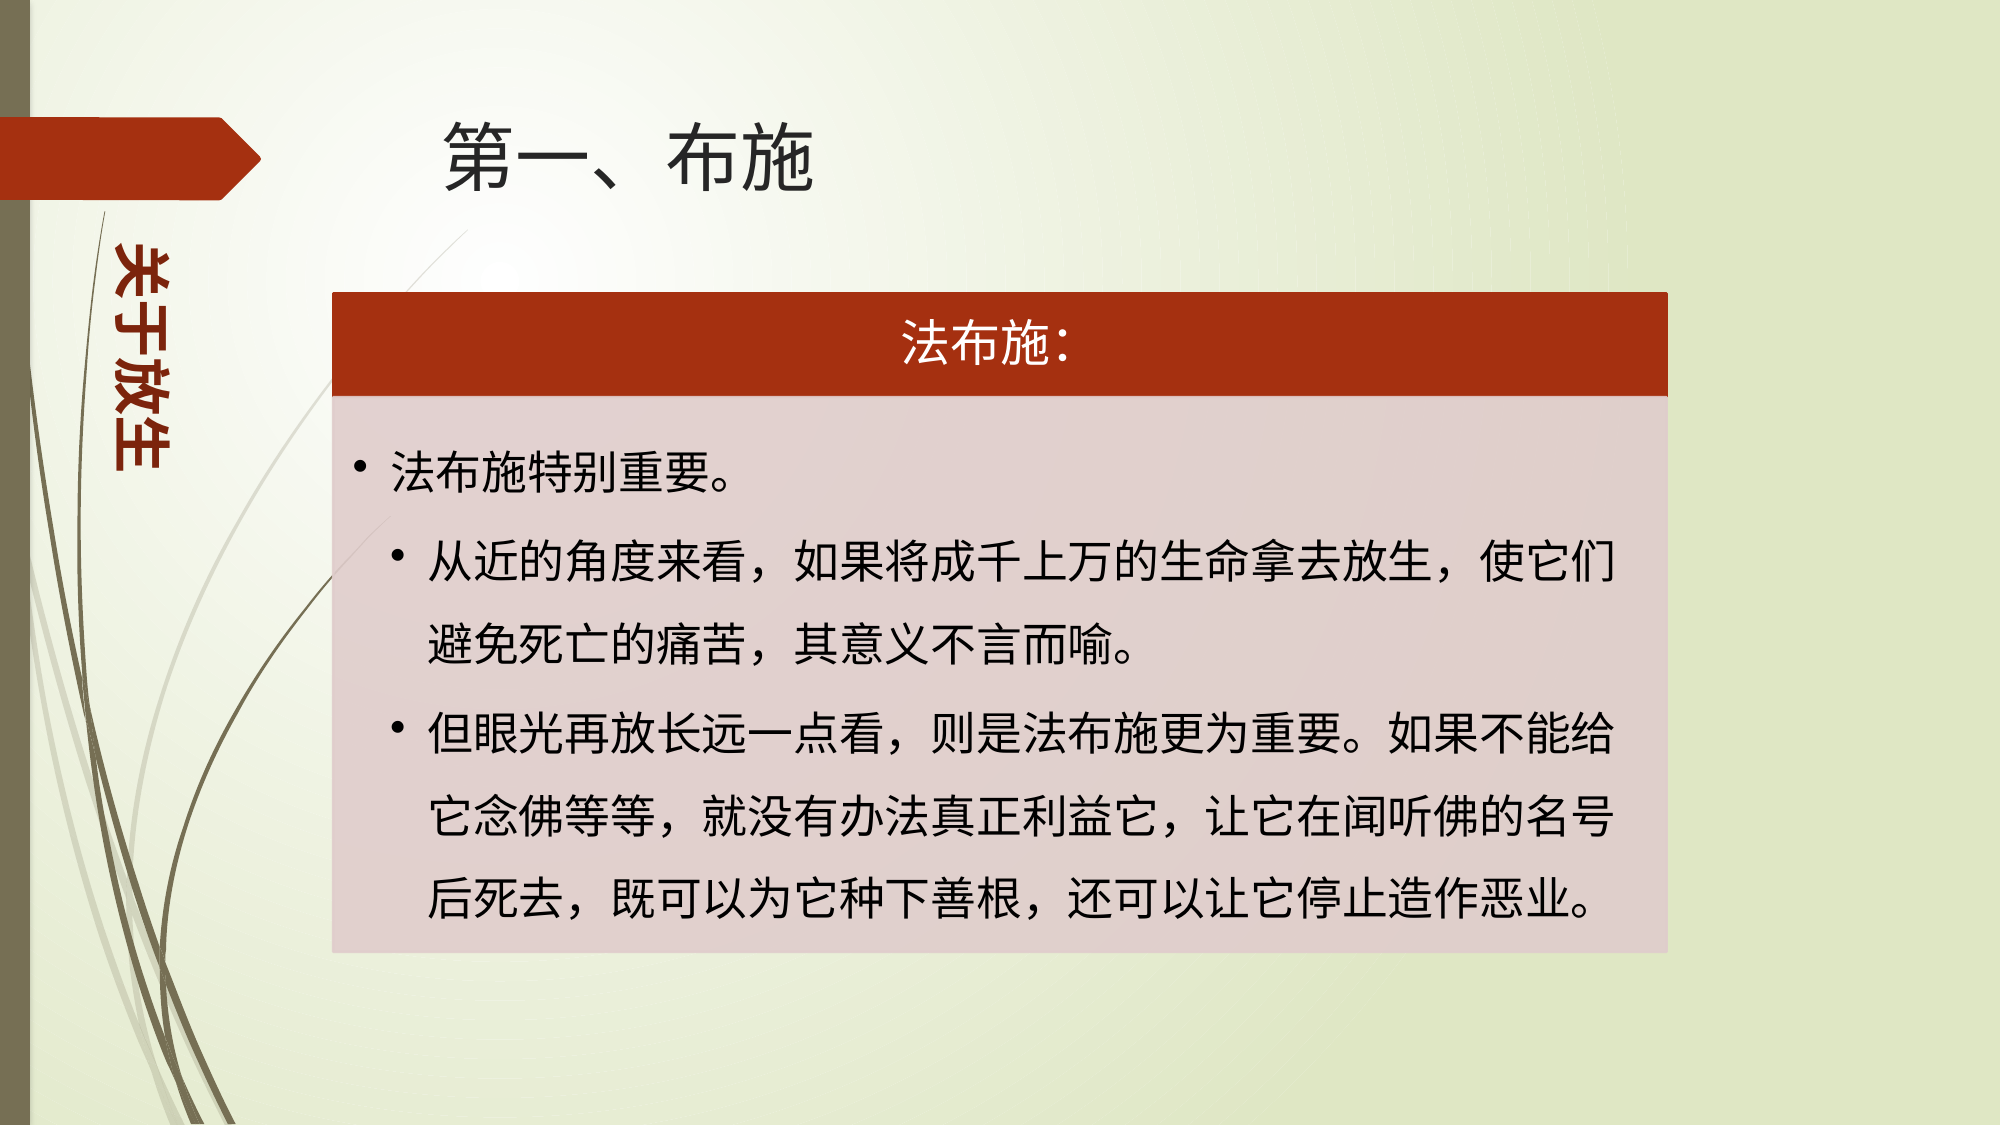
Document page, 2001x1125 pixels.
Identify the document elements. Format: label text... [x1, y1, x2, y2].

text_box 关于放生 [85, 226, 187, 474]
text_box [332, 237, 1667, 1008]
title 第一、布施 [425, 102, 1888, 313]
